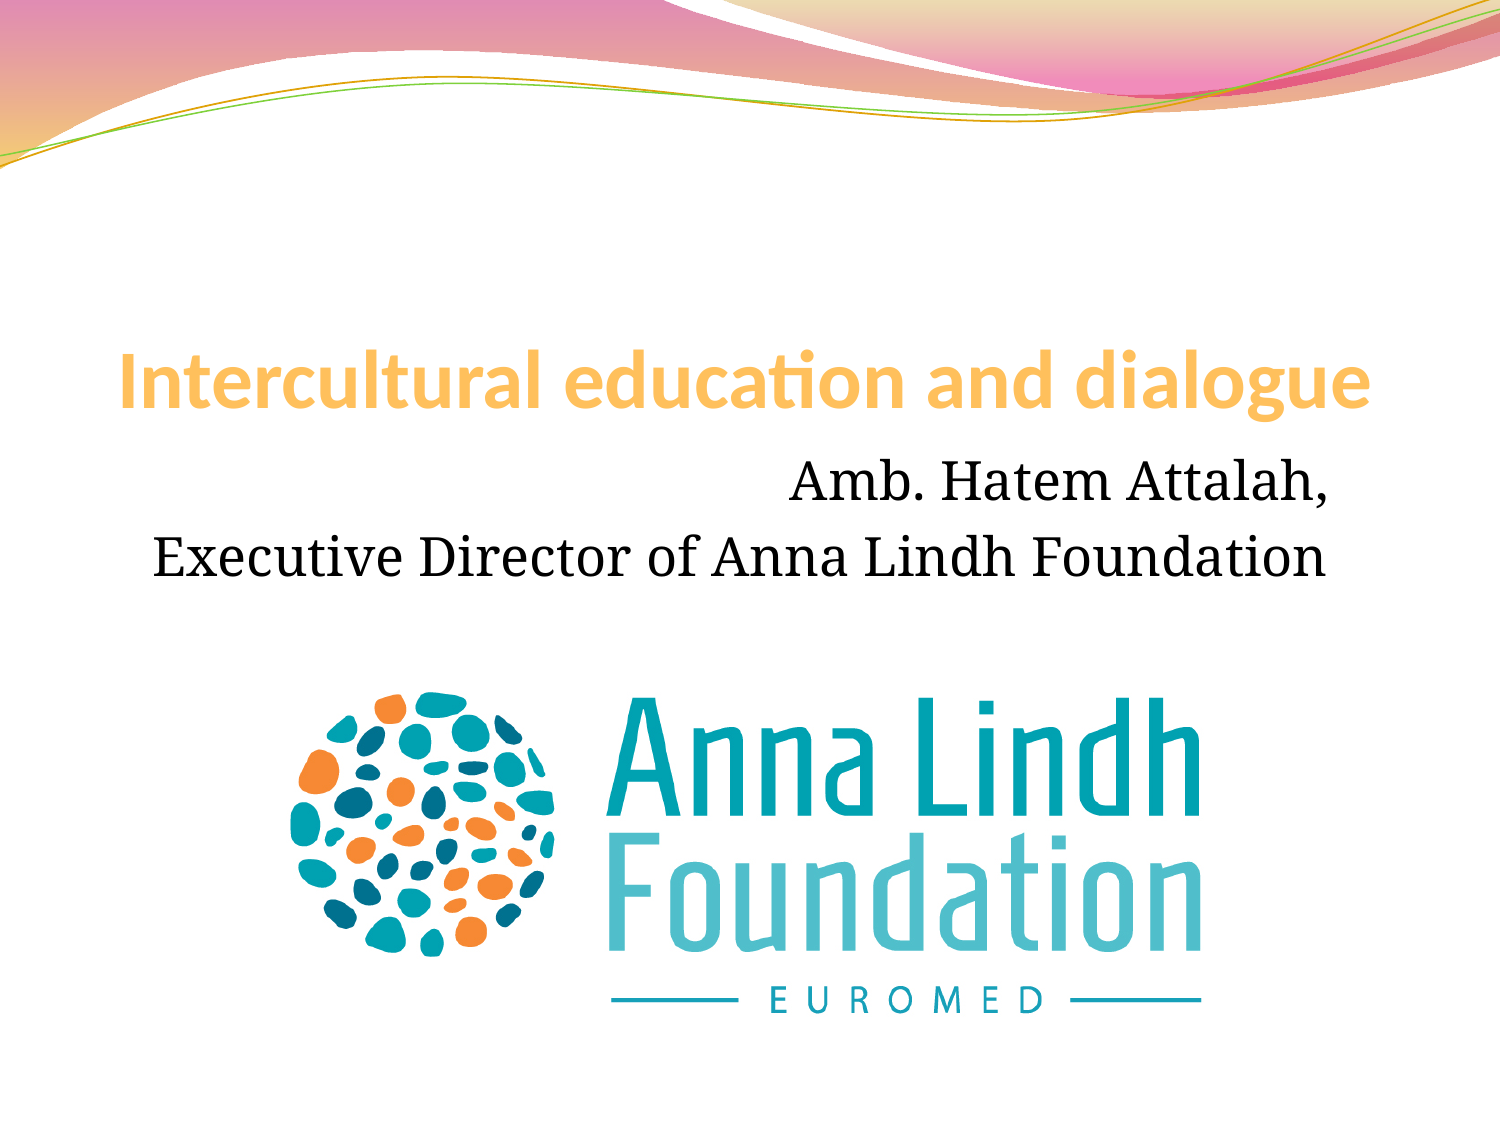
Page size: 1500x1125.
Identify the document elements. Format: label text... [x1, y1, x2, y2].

title Intercultural education and dialogue [88, 125, 1377, 426]
subtitle Amb. Hatem Attalah, Executive Director of Anna Lindh Foundation [64, 439, 1354, 727]
picture [241, 656, 1259, 1044]
